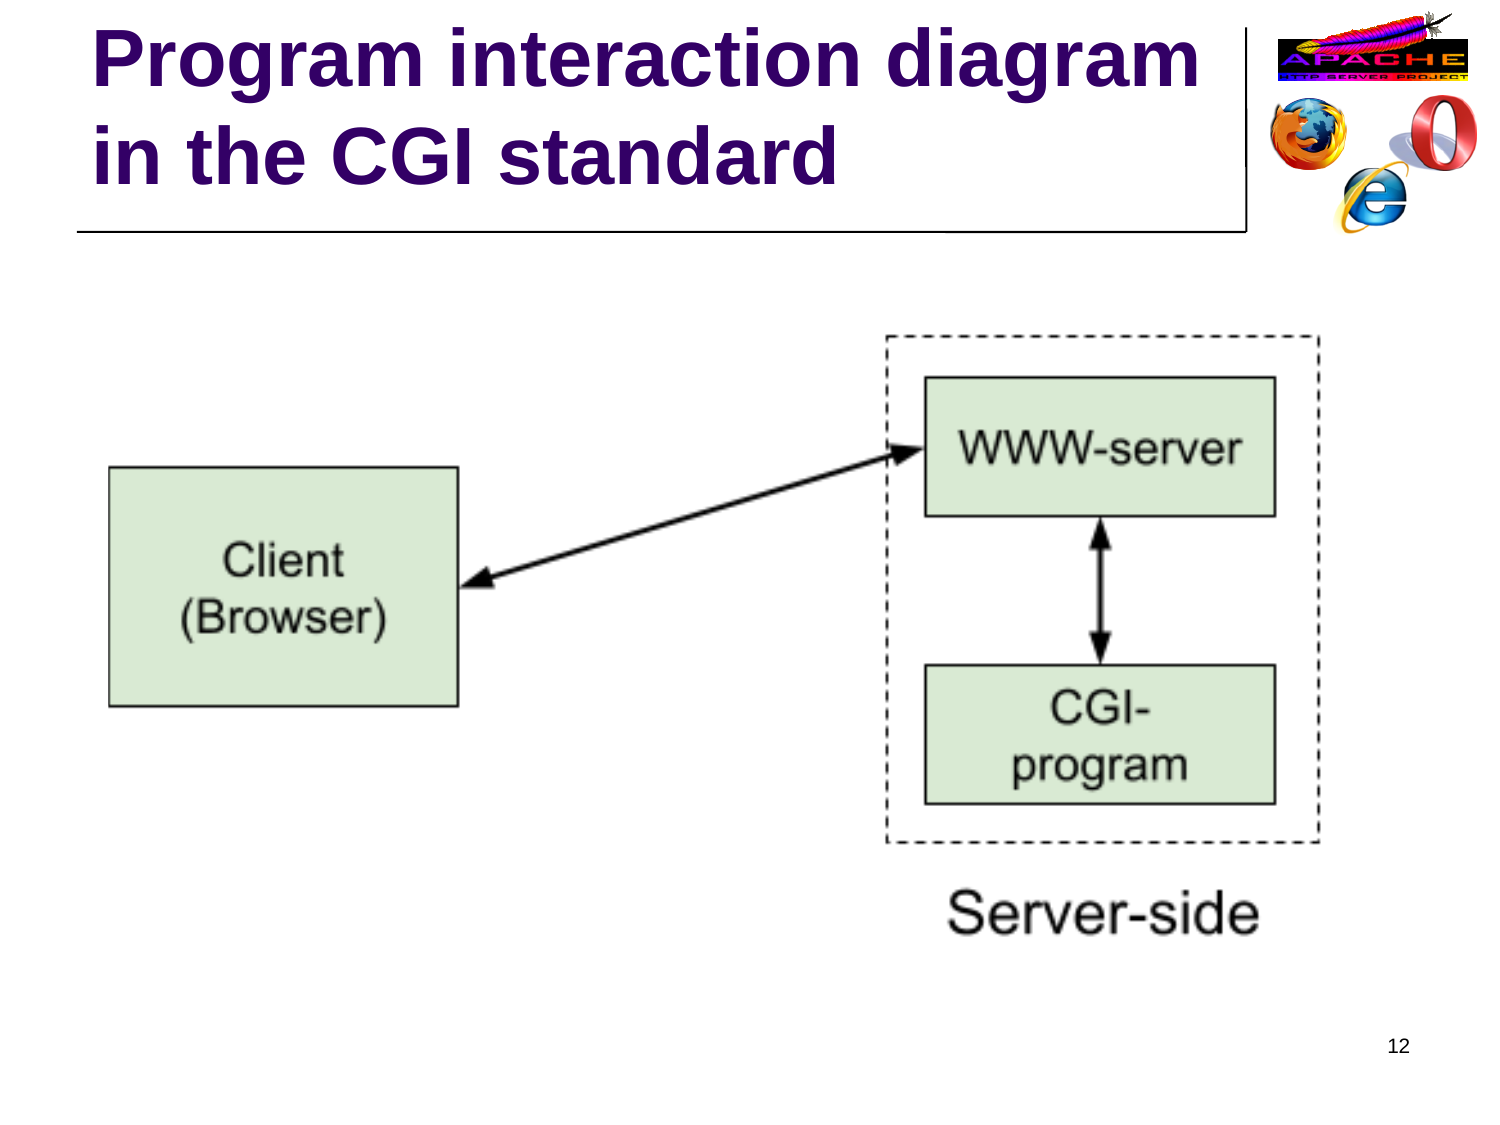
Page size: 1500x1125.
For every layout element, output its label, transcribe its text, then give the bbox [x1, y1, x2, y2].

text_box Program interaction diagram in the CGI standard [76, 19, 1247, 209]
text_box 12 [1074, 1024, 1426, 1100]
picture [108, 323, 1392, 976]
picture [1266, 7, 1483, 240]
